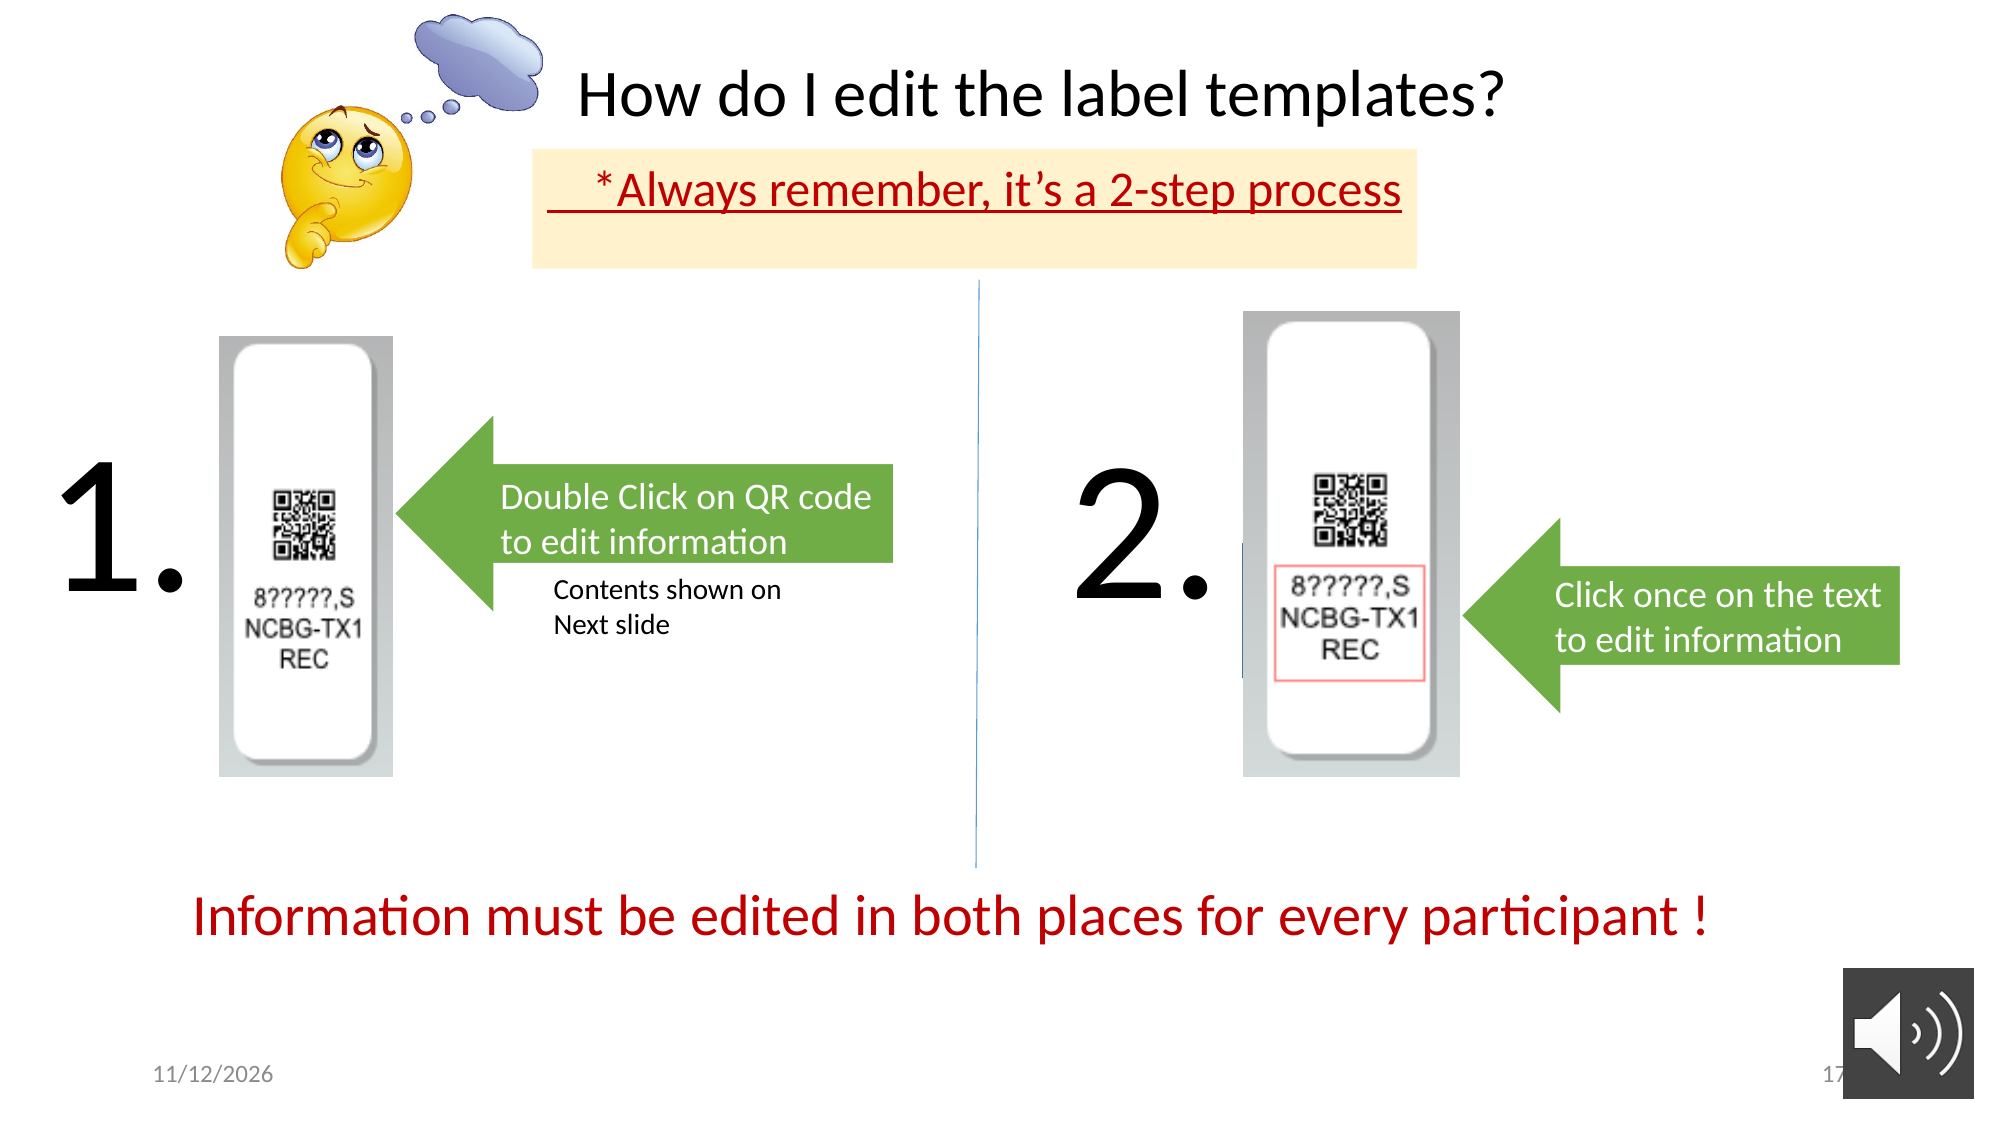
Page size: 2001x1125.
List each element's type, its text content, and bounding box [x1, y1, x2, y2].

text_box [975, 279, 979, 869]
text_box Information must be edited in both places for every participant ! [177, 869, 1727, 955]
text_box 1. [29, 384, 219, 639]
text_box How do I edit the label templates? [543, 42, 1523, 137]
picture [1243, 311, 1460, 777]
picture [1841, 966, 1975, 1100]
slide_number 17 [1412, 1042, 1863, 1103]
text_box [1460, 512, 1563, 719]
text_box Click once on the text to edit information [1540, 562, 1906, 668]
text_box Contents shown on Next slide [538, 562, 797, 648]
picture [219, 336, 393, 777]
picture [281, 14, 543, 269]
text_box *Always remember, it’s a 2-step process [543, 148, 1418, 269]
text_box Double Click on QR code to edit information [485, 464, 892, 569]
text_box 2. [1054, 391, 1243, 646]
text_box [393, 410, 896, 617]
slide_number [137, 1042, 588, 1103]
